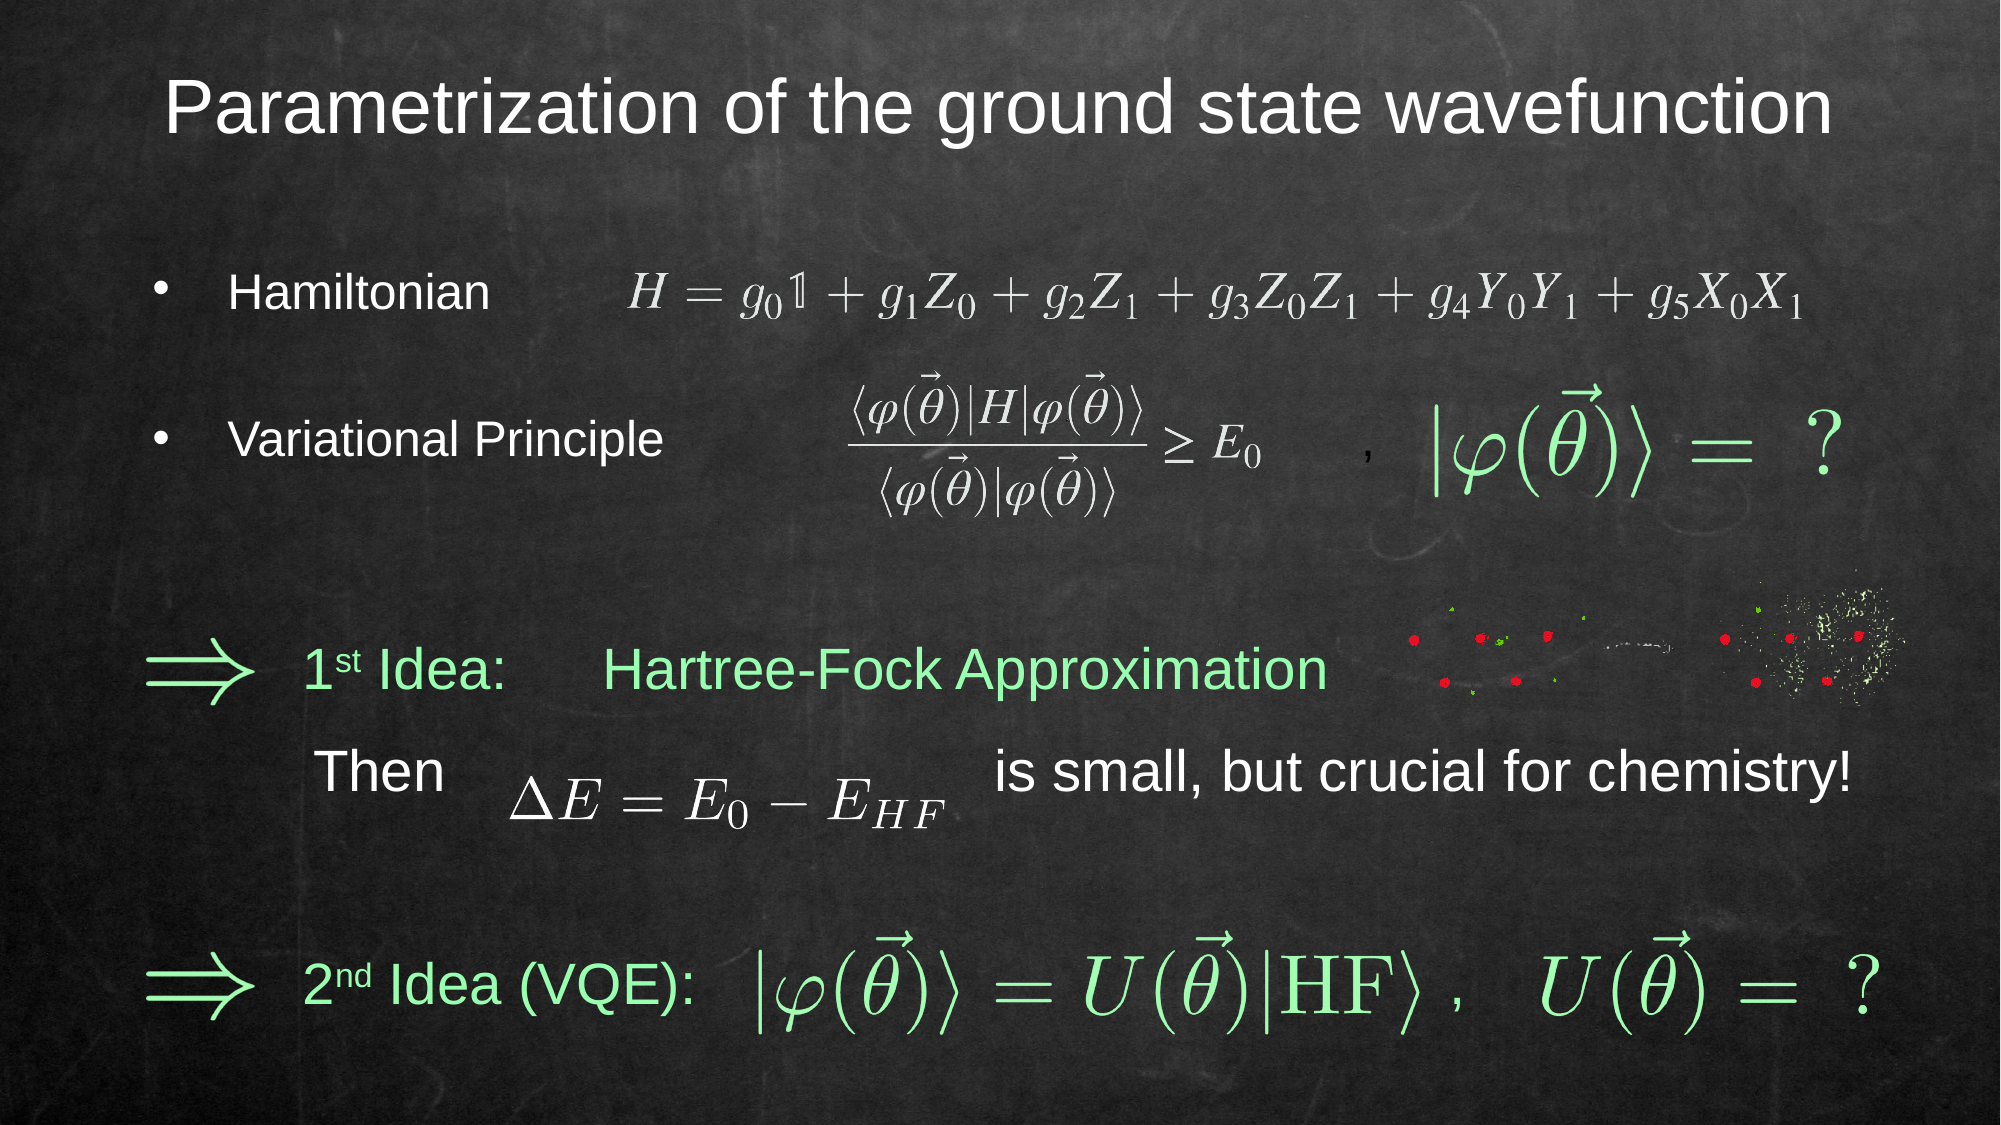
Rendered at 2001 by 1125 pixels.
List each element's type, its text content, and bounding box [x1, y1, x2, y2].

text_box Hamiltonian [137, 218, 1863, 375]
title Variational Principle , [137, 375, 820, 524]
text_box 1st Idea: Hartree-Fock Approximation [137, 587, 1590, 755]
picture [1434, 383, 1841, 498]
picture [605, 254, 1810, 330]
text_box Then is small, but crucial for chemistry! [148, 719, 1874, 888]
text_box 2nd Idea (VQE): , [137, 901, 1863, 1070]
title Variational Principle , [1265, 375, 1863, 524]
text_box Parametrization of the ground state wavefunction [137, 0, 1863, 218]
picture [0, 0, 2001, 1125]
